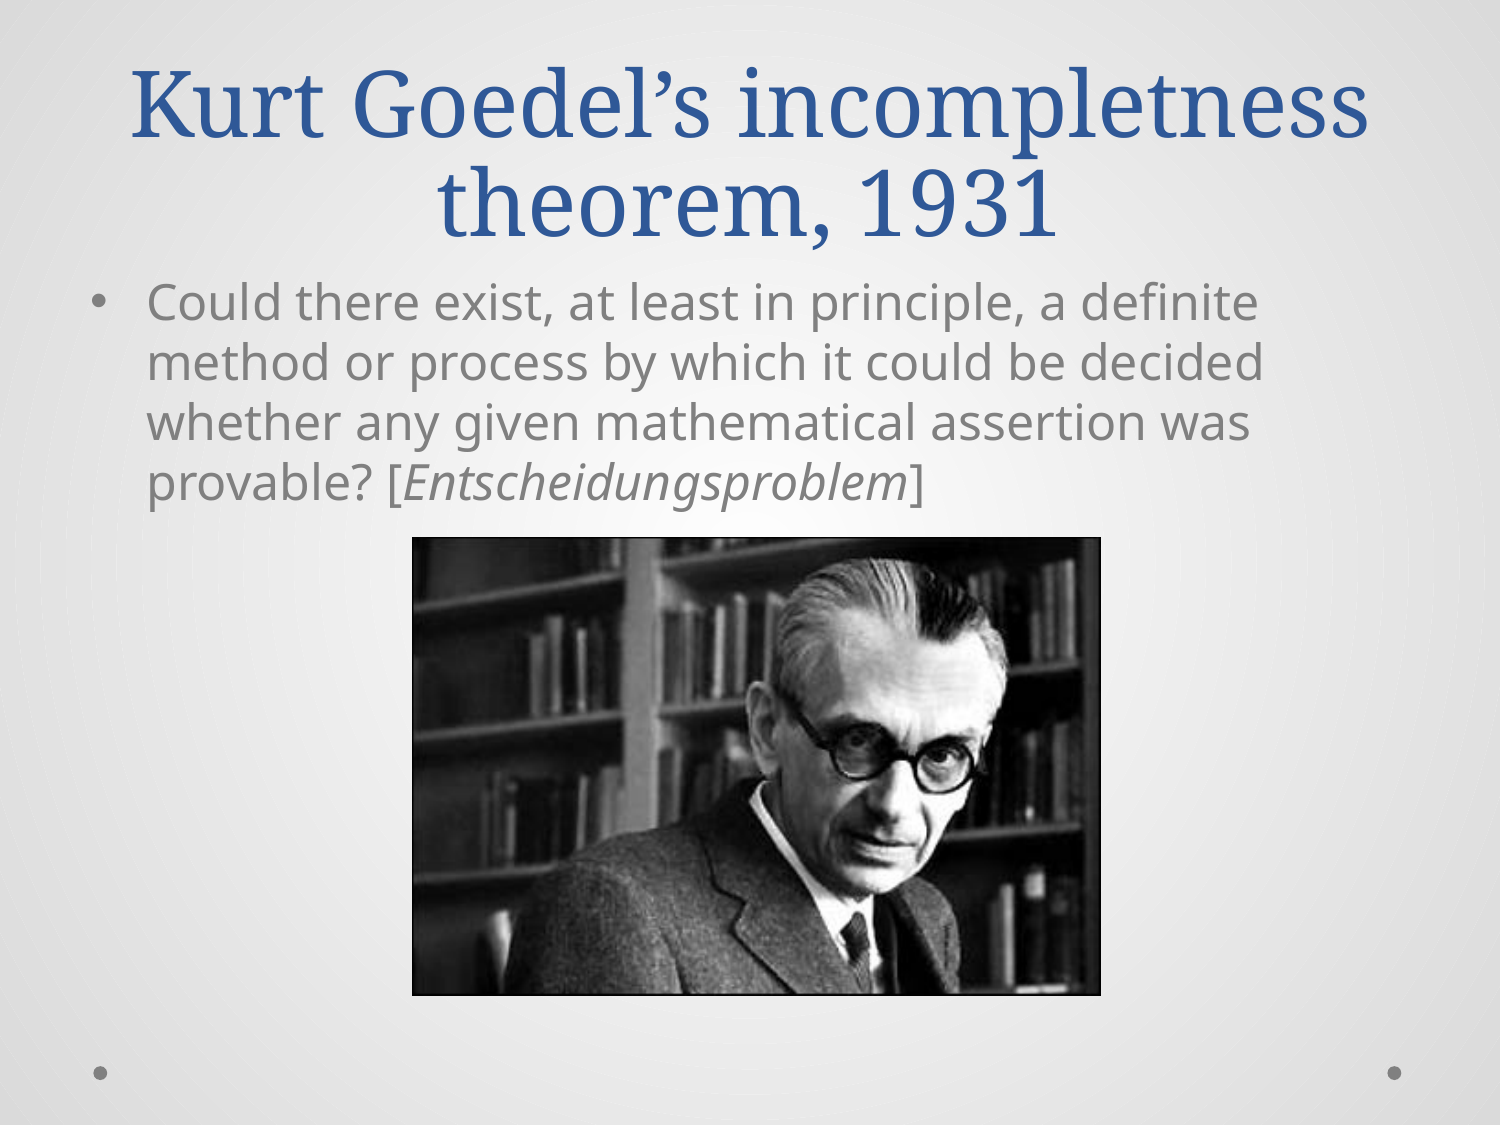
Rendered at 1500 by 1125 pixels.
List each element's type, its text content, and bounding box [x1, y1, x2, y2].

title Kurt Goedel’s incompletness theorem, 1931 [75, 0, 1425, 262]
picture [412, 537, 1102, 996]
list Could there exist, at least in principle, a definite method or process by which it could be decided whether any given mathematical assertion was provable? [Entscheidungsproblem] [75, 262, 1425, 1005]
